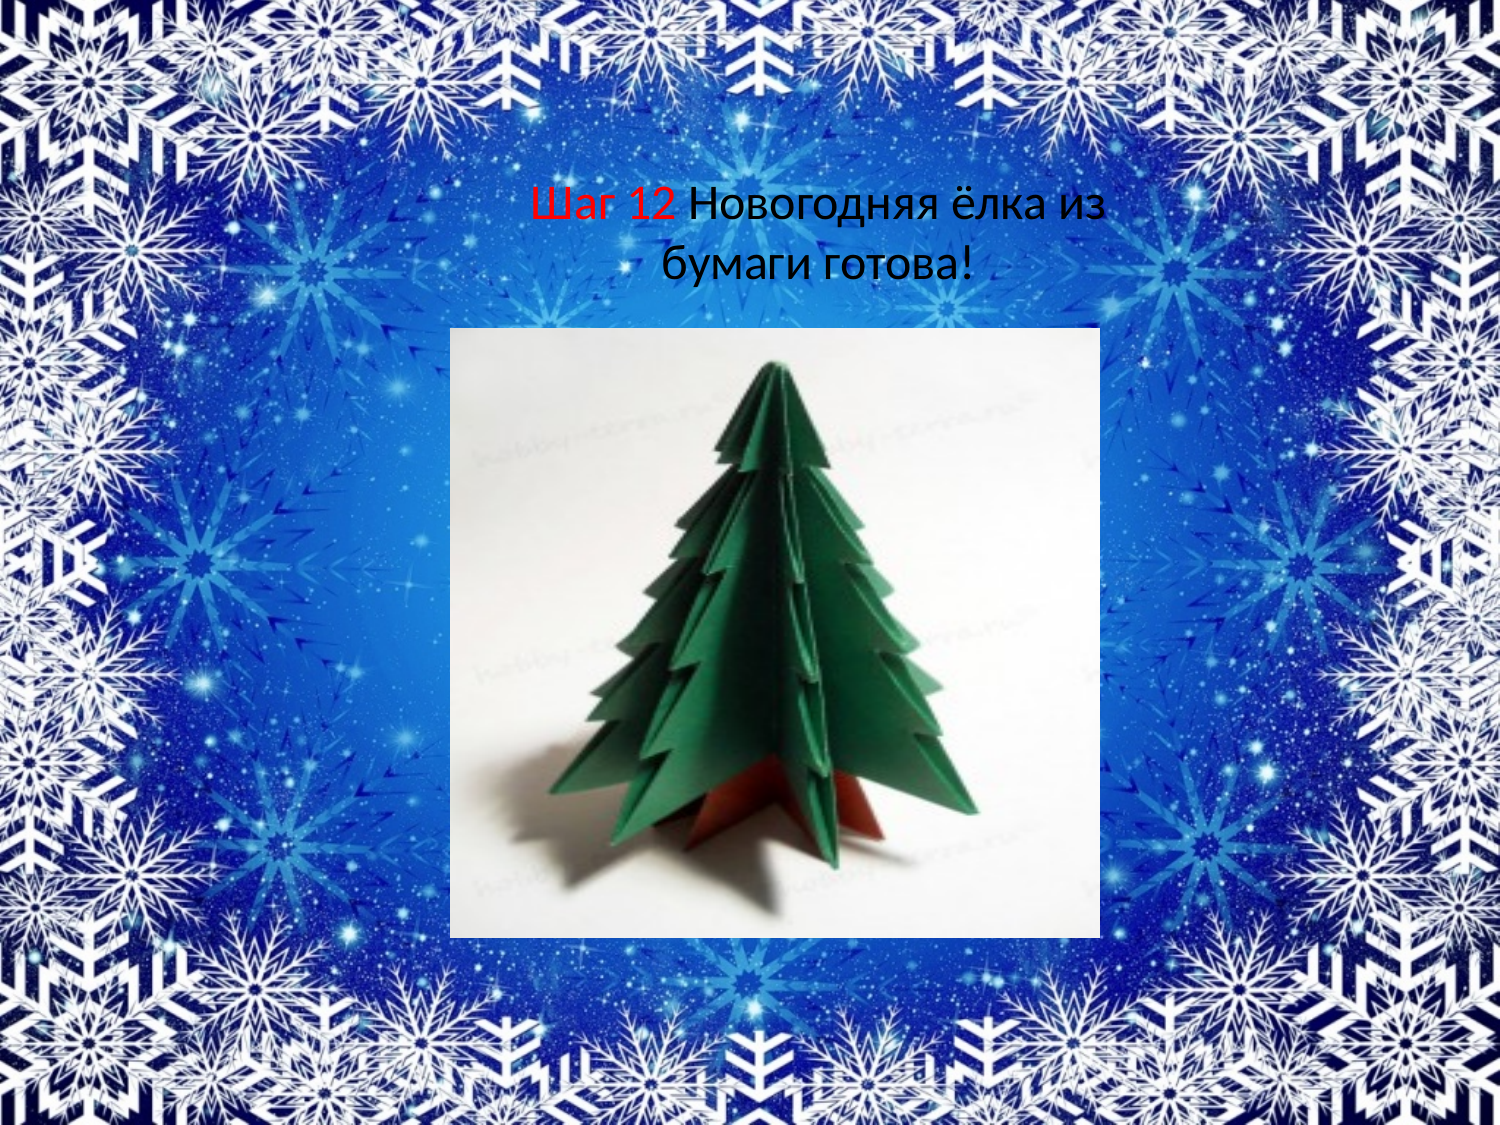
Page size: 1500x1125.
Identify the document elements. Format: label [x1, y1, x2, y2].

picture [449, 327, 1101, 938]
list [0, 0, 1500, 1125]
